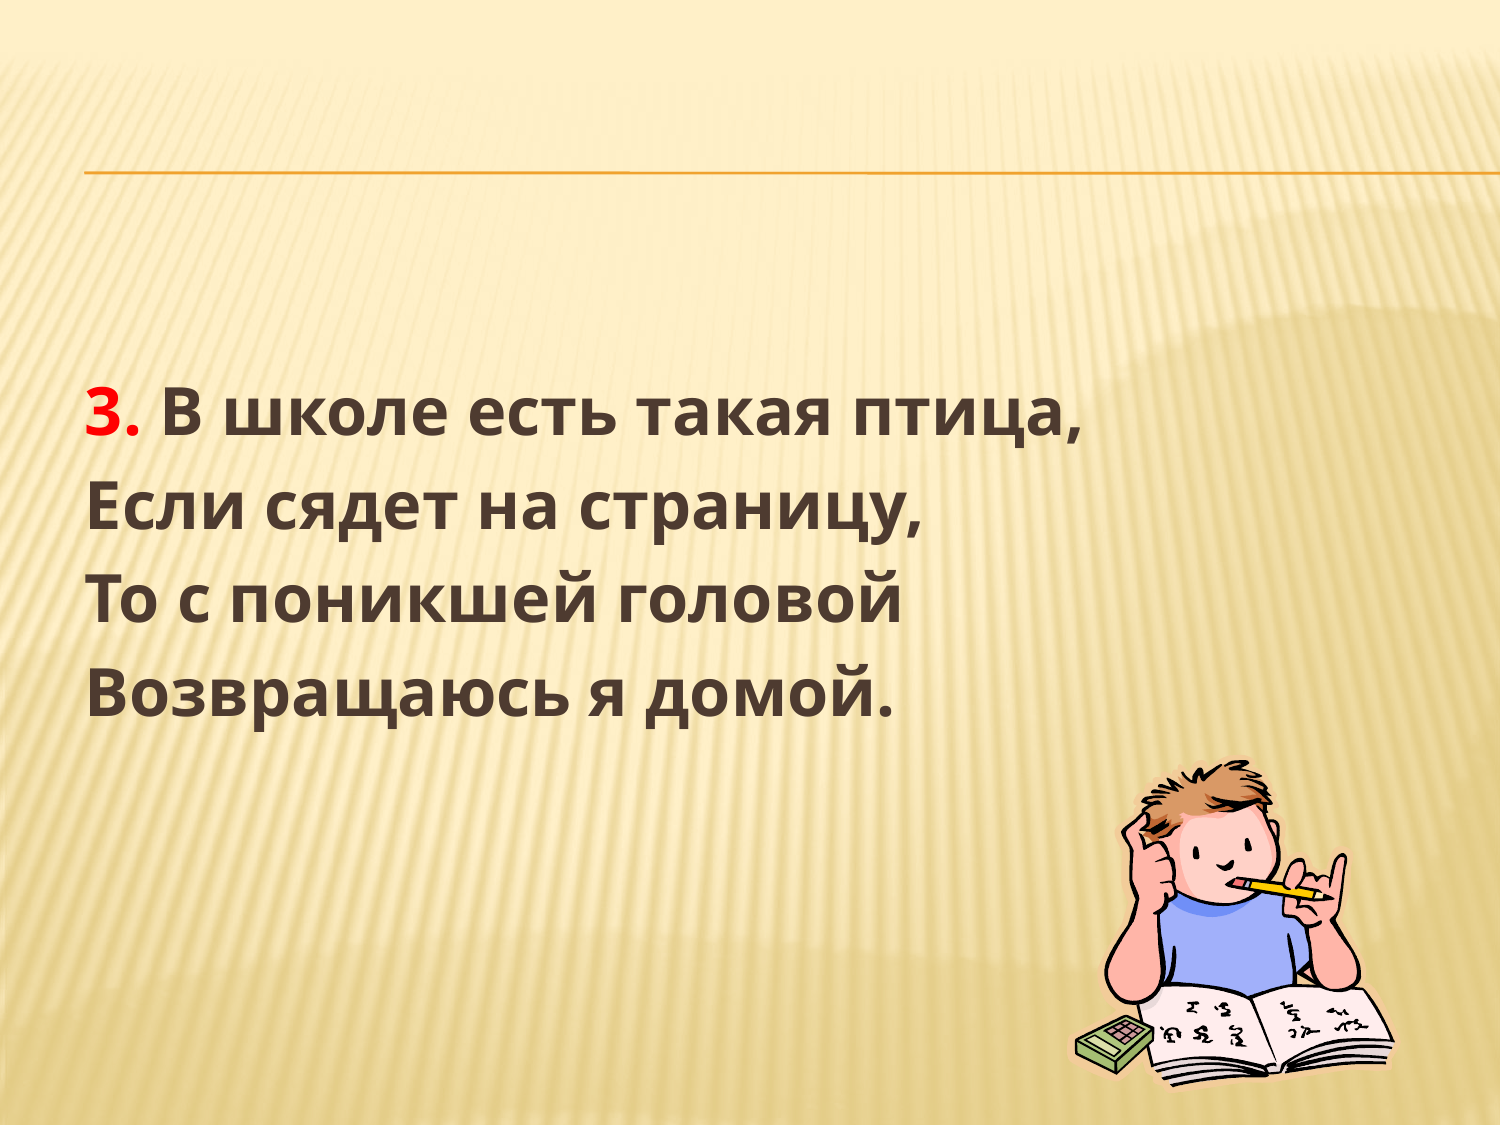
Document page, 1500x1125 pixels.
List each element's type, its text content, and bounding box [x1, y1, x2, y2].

picture [1066, 749, 1406, 1099]
list 3. В школе есть такая птица, Если сядет на страницу, То с поникшей головой Возвращаюсь я домой. [70, 361, 1500, 962]
